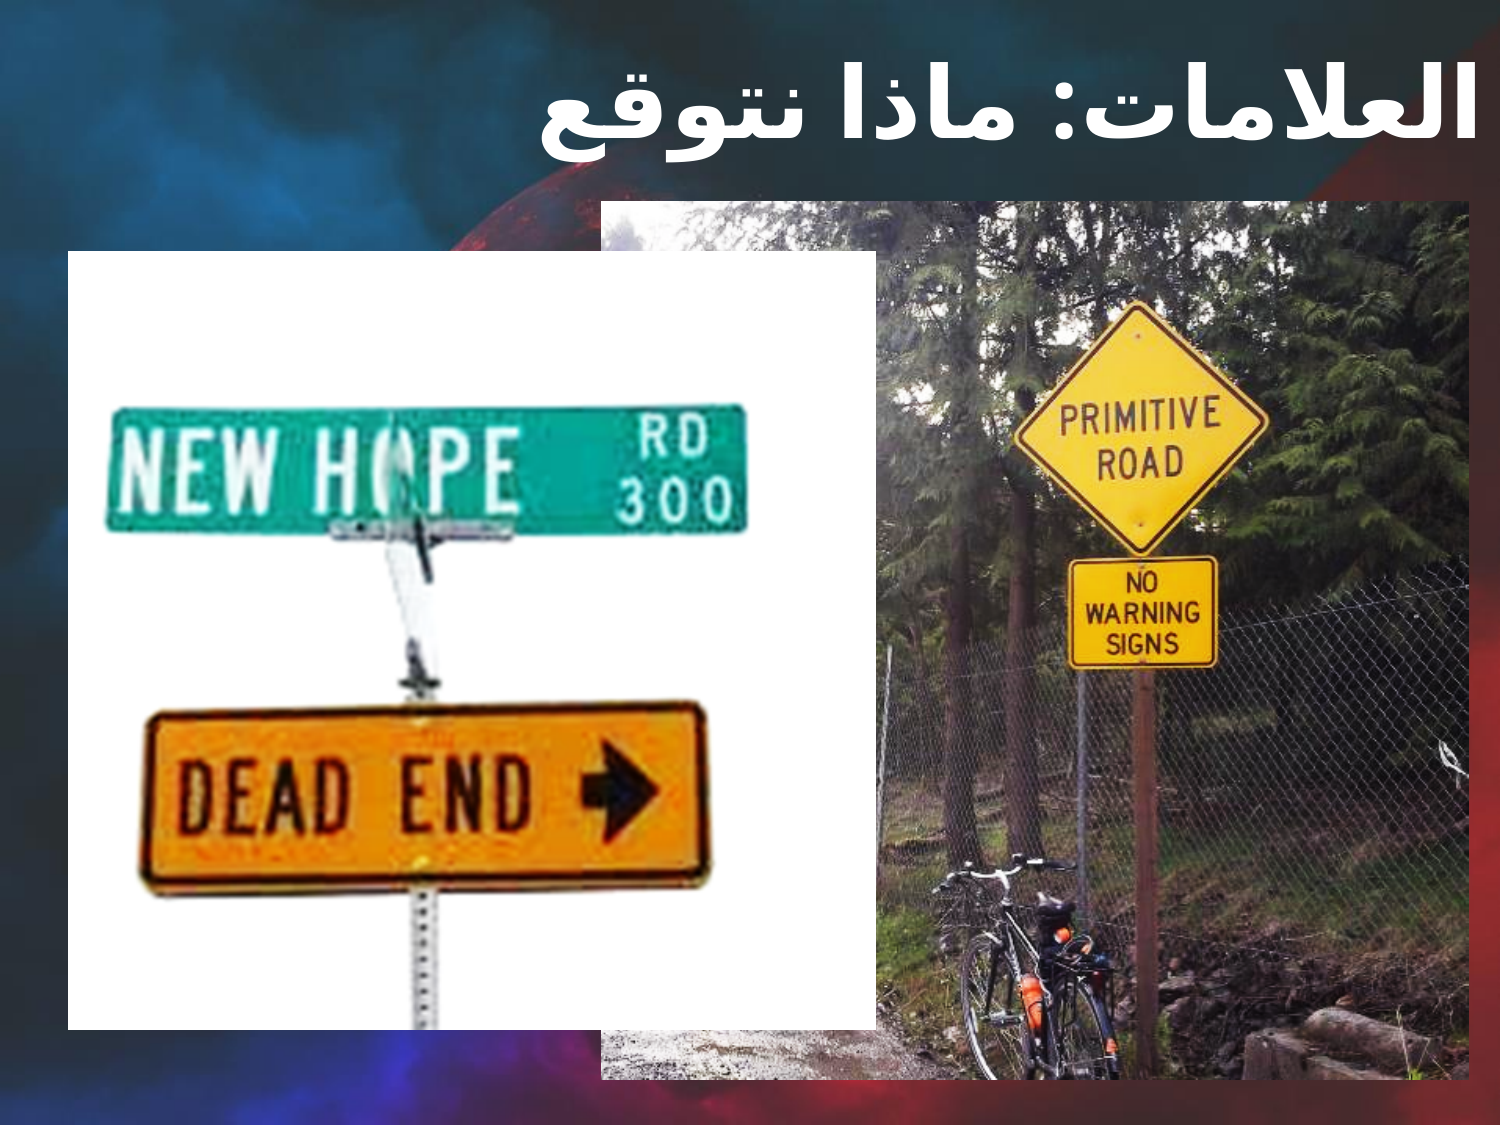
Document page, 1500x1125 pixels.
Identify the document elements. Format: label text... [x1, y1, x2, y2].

picture [0, 0, 1500, 1125]
text_box العلامات: ماذا نتوقع [51, 31, 1500, 186]
